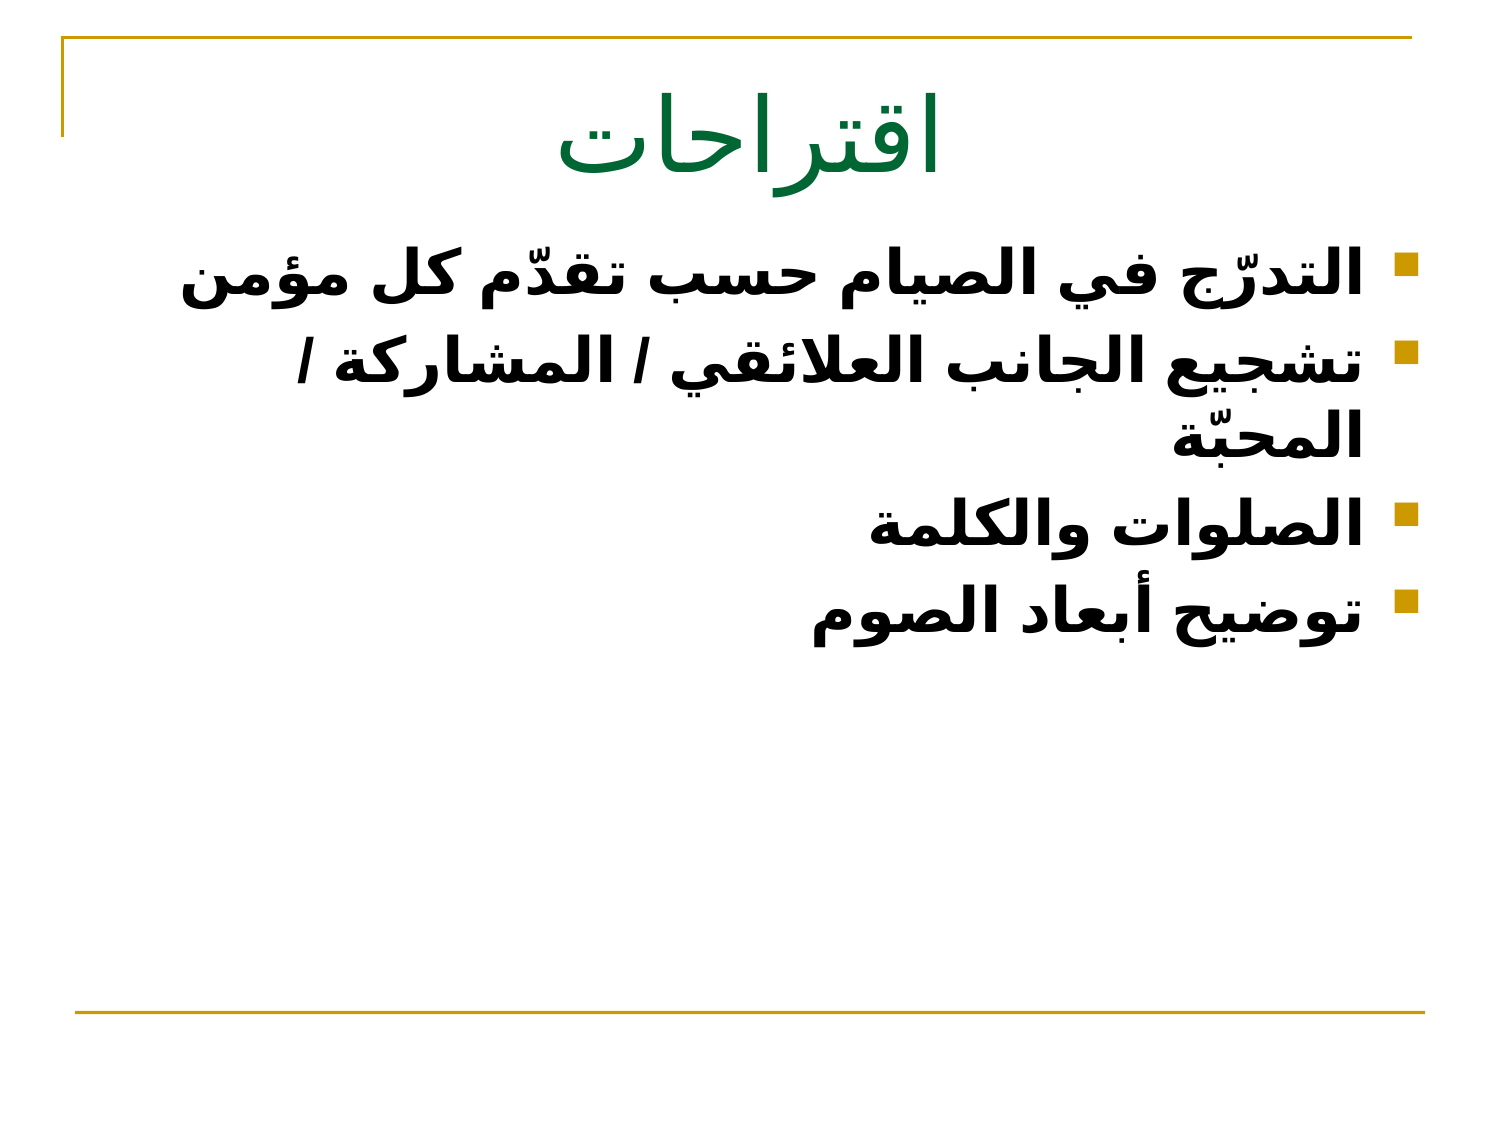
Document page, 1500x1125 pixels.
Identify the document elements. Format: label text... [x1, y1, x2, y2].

title اقتراحات [112, 37, 1388, 224]
text_box التدرّج في الصيام حسب تقدّم كل مؤمن تشجيع الجانب العلائقي / المشاركة / المحبّة الصلوات والكلمة توضيح أبعاد الصوم [87, 224, 1438, 969]
